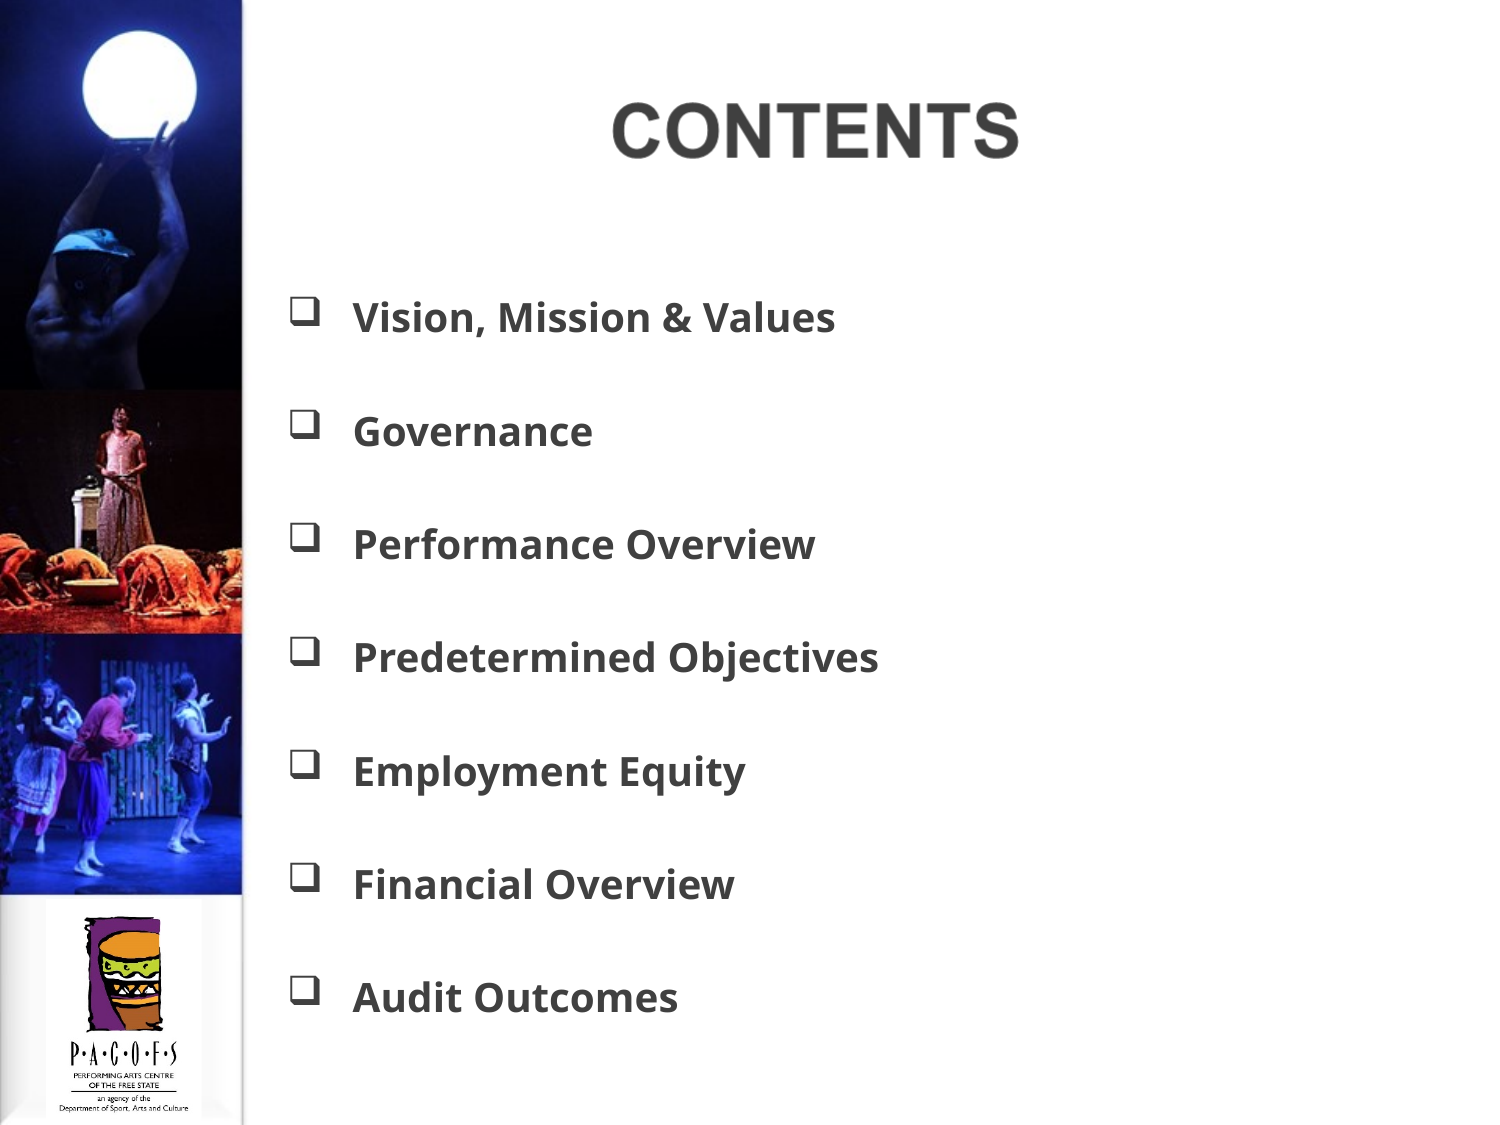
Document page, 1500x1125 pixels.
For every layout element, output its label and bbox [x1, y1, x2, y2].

text_box [0, 0, 1500, 1125]
picture [229, 59, 1402, 221]
